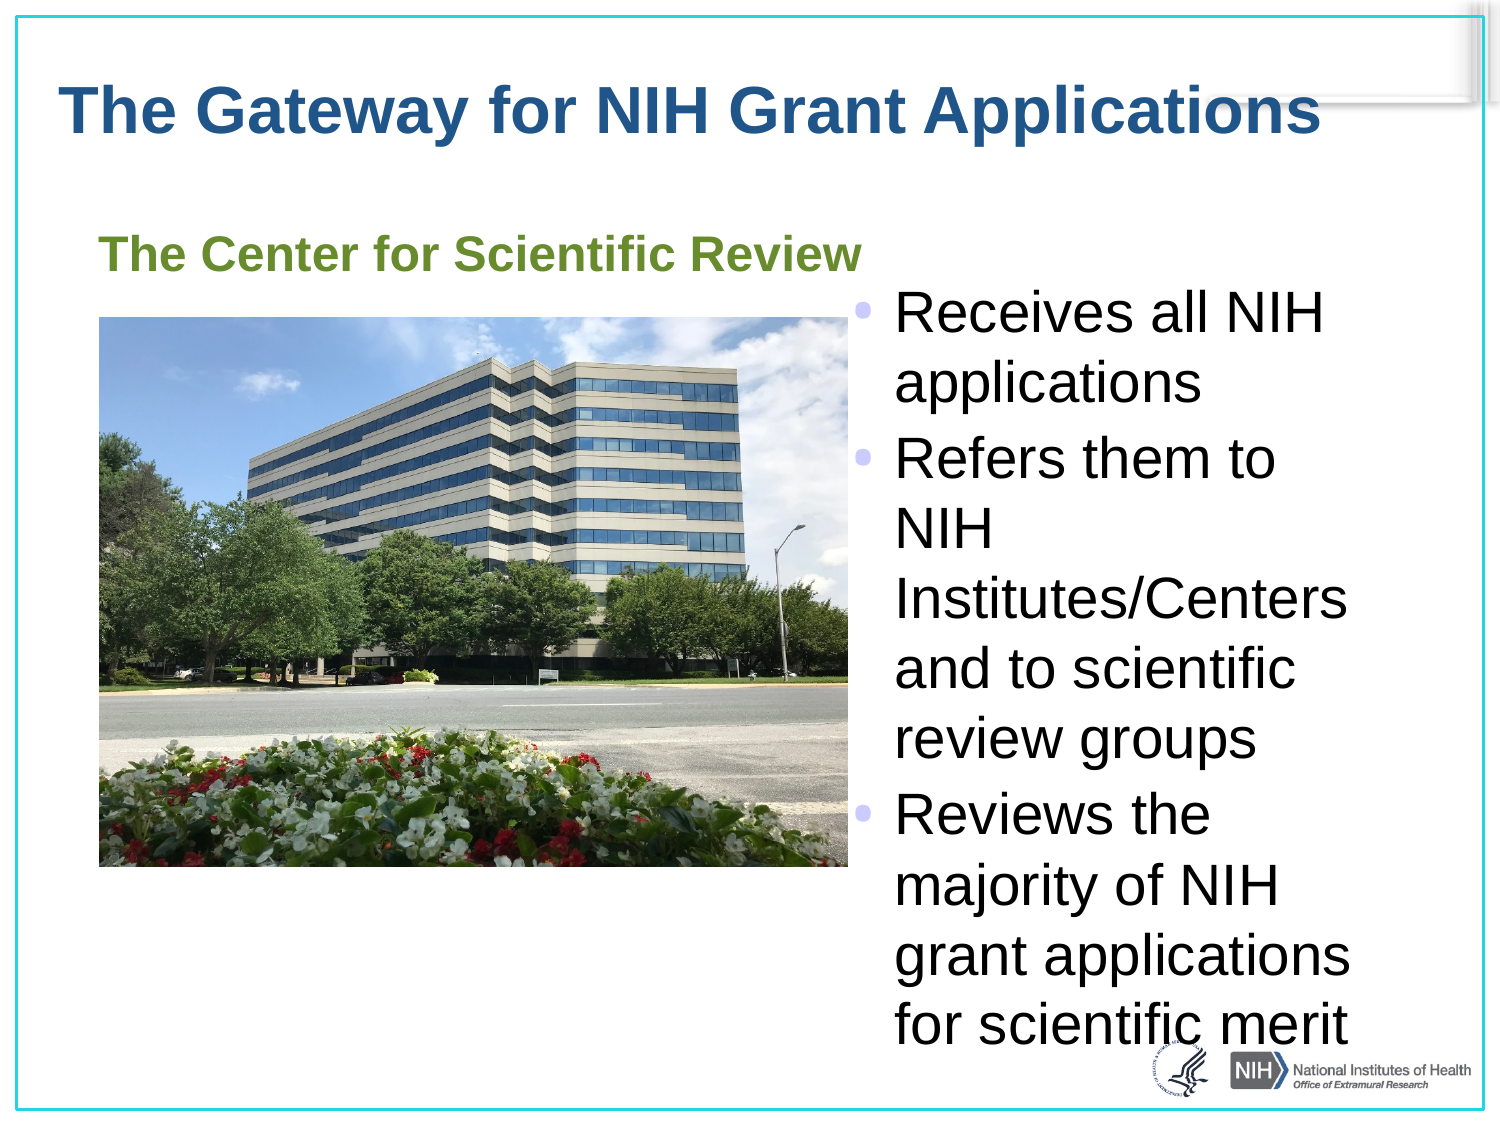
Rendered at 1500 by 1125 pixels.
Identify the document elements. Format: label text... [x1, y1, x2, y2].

list Receives all NIH applications Refers them to NIH Institutes/Centers and to scientific review groups Reviews the majority of NIH grant applications for scientific merit [819, 266, 1396, 1018]
title The Gateway for NIH Grant Applications [43, 62, 1395, 151]
text_box The Center for Scientific Review [70, 214, 877, 289]
picture [1224, 1043, 1475, 1094]
picture [99, 317, 849, 867]
